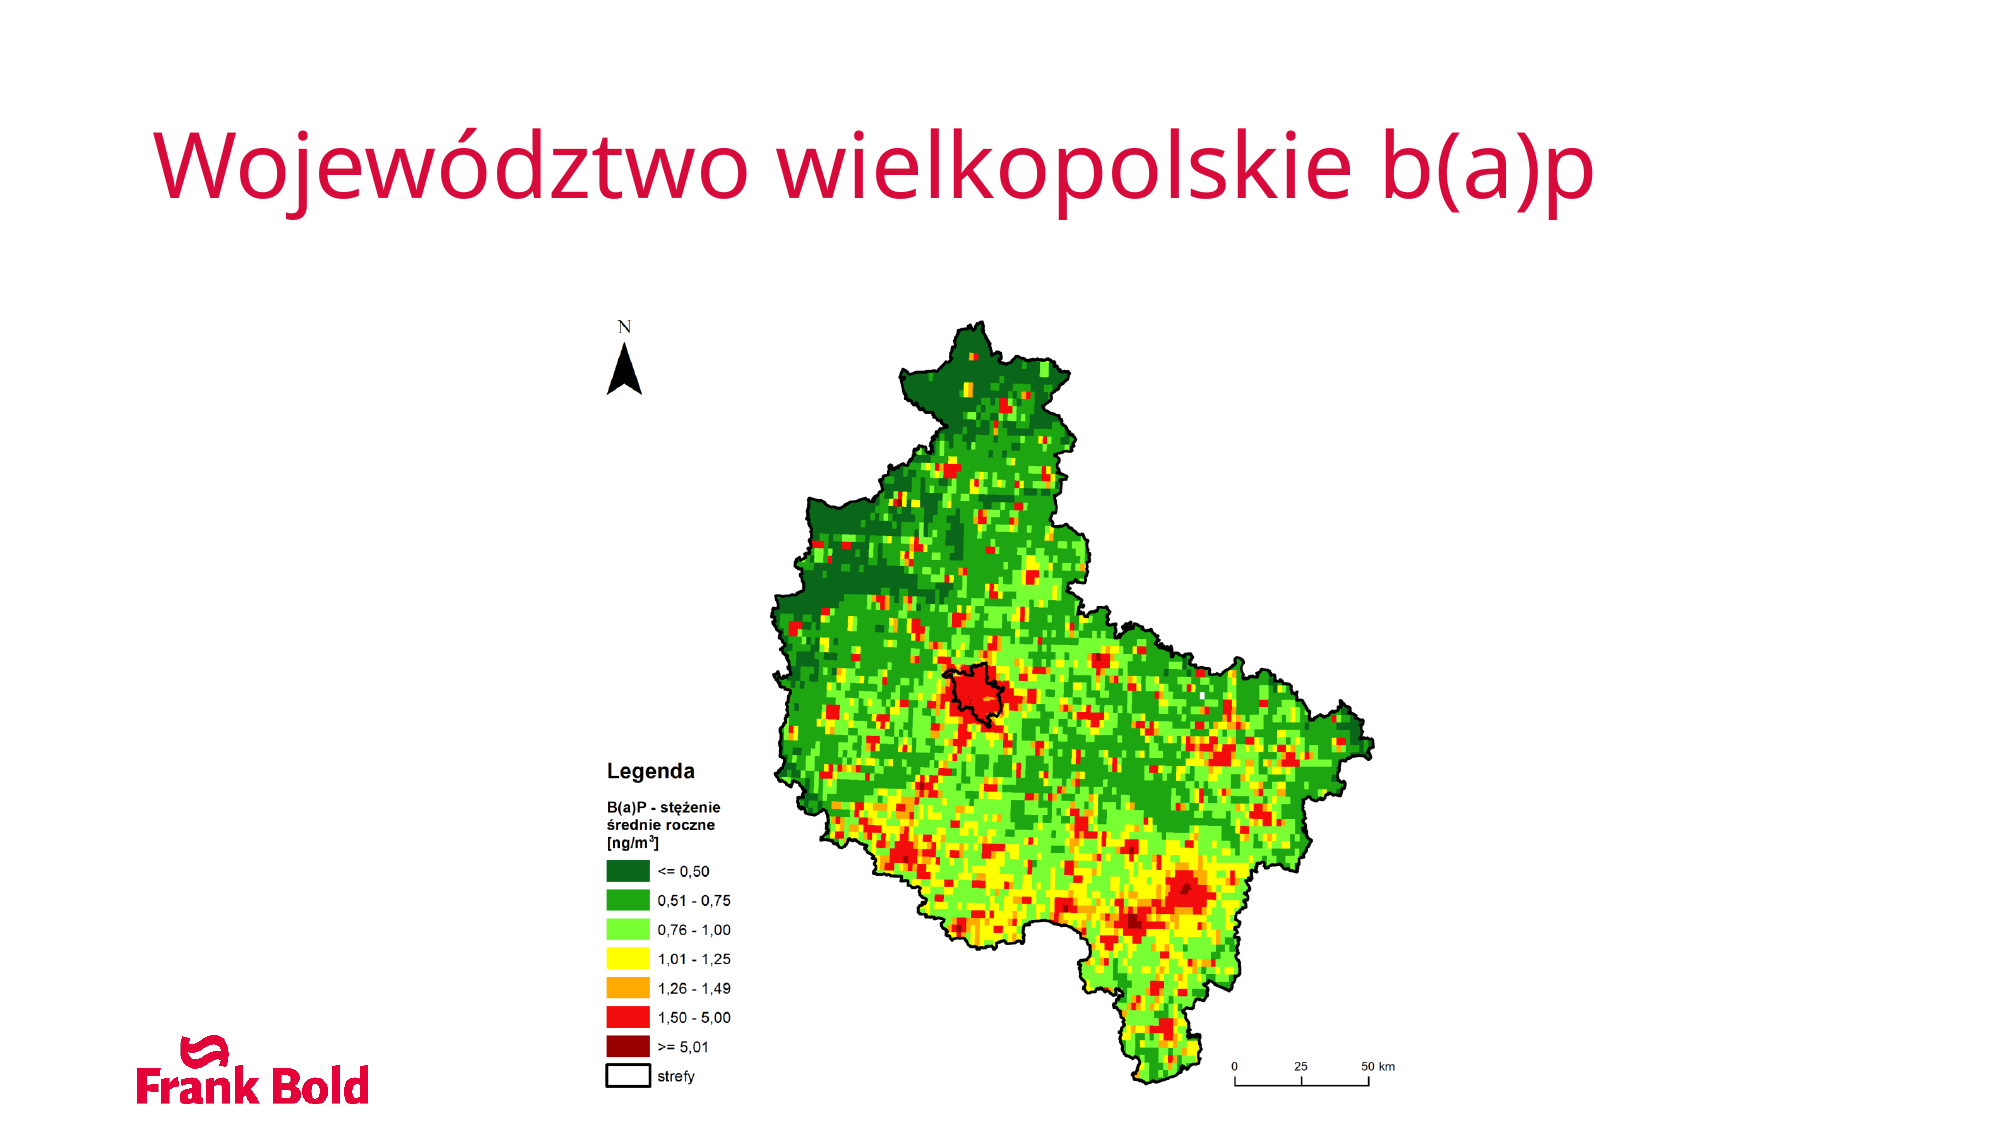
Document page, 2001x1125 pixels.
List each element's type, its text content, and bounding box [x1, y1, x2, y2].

title Województwo wielkopolskie b(a)p [137, 59, 1863, 278]
picture [565, 299, 1435, 1125]
picture [137, 1035, 368, 1104]
